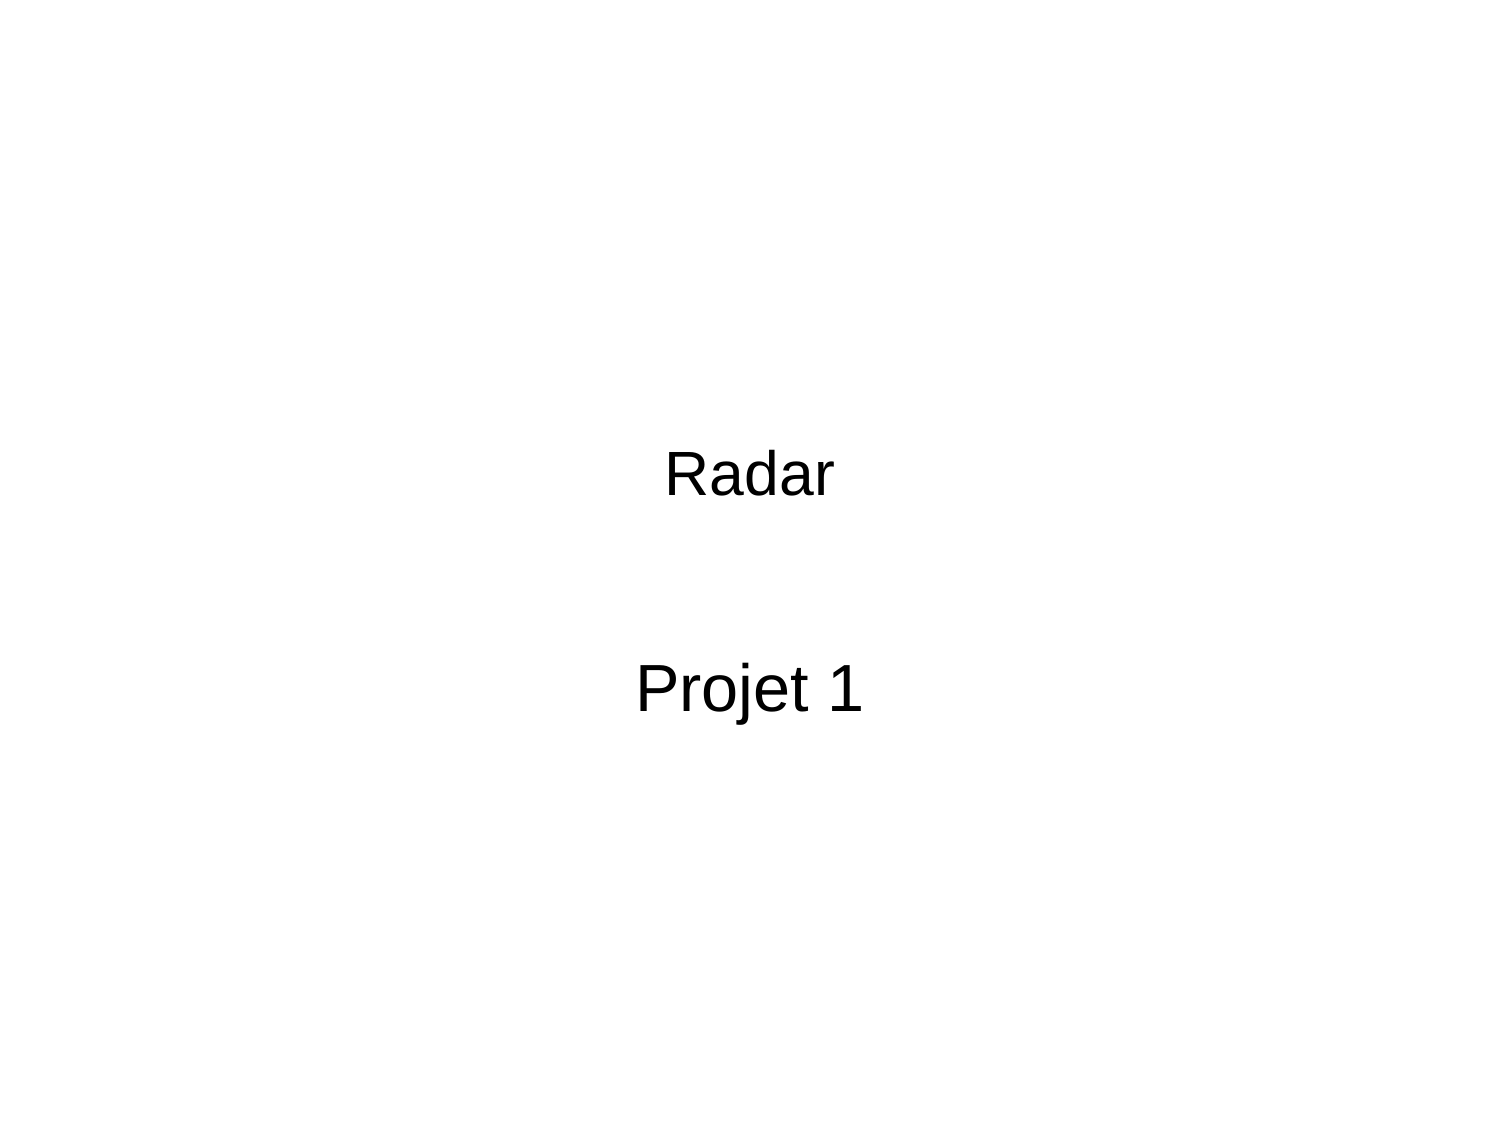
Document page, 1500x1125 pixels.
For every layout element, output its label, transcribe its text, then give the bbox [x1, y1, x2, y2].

subtitle Projet 1 [225, 637, 1275, 925]
title Radar [112, 349, 1388, 591]
